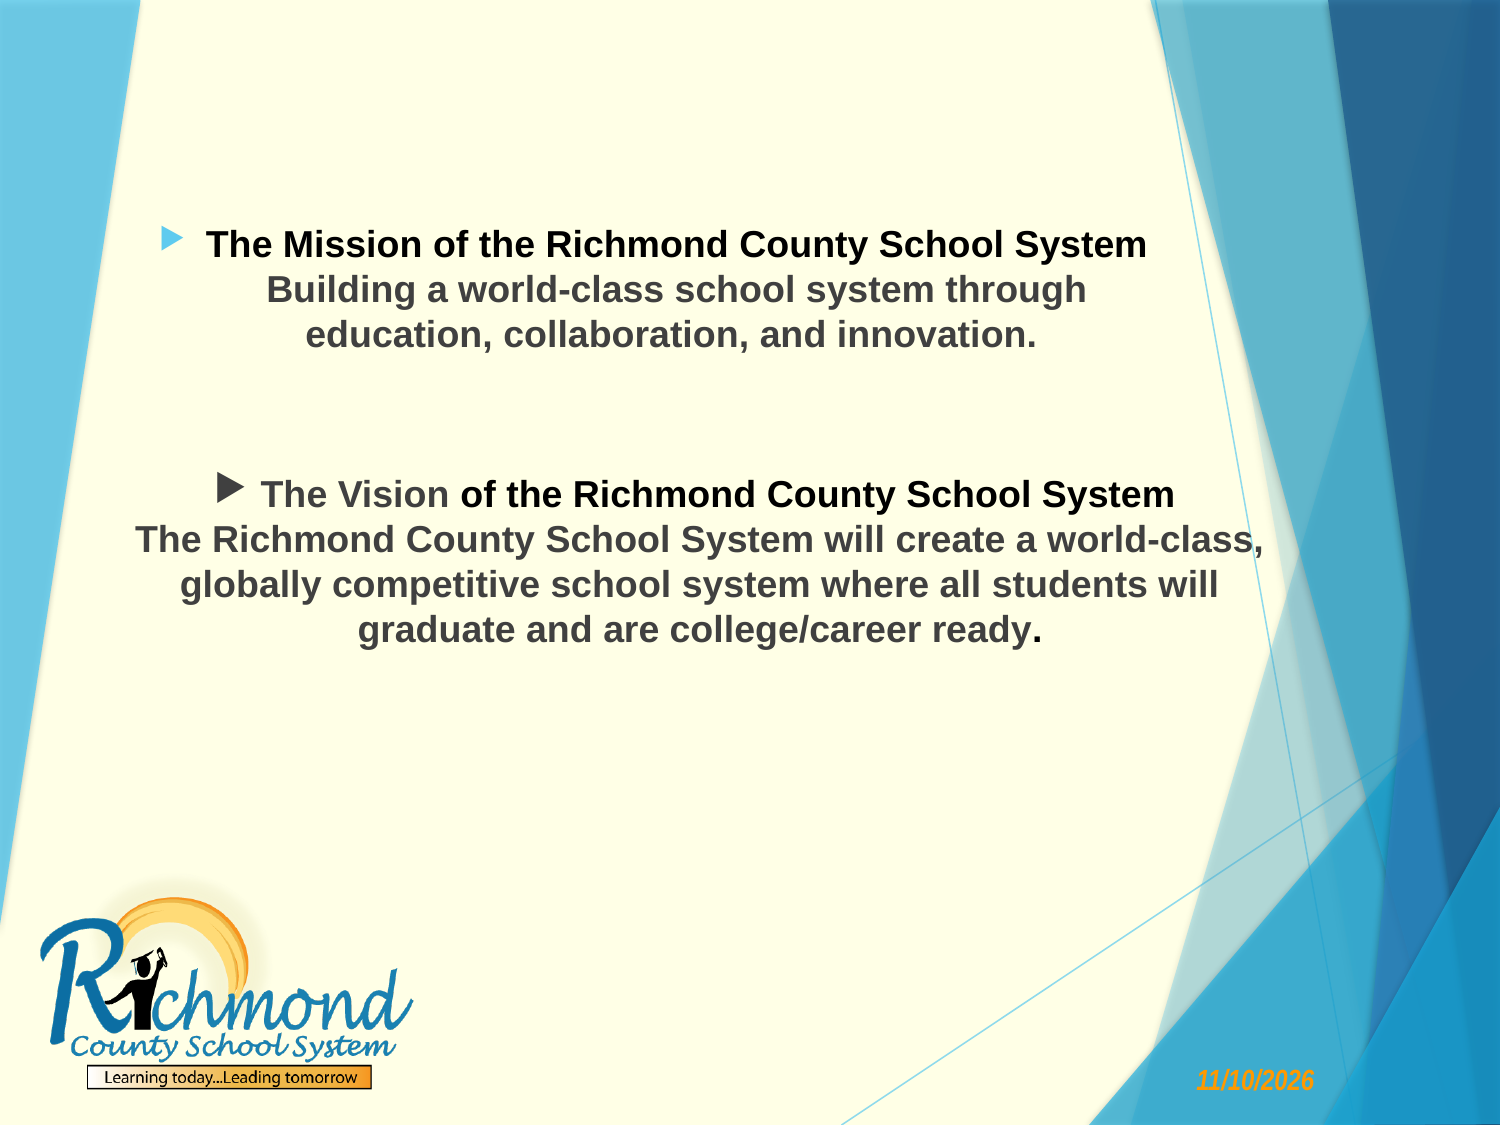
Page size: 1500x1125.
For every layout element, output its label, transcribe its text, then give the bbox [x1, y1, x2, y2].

text_box The Vision of the Richmond County School System The Richmond County School System will create a world-class, globally competitive school system where all students will graduate and are college/career ready. [112, 462, 1288, 658]
text_box The Mission of the Richmond County School System Building a world-class school system through education, collaboration, and innovation. [128, 212, 1179, 363]
picture [2, 855, 444, 1125]
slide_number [1181, 1048, 1370, 1109]
